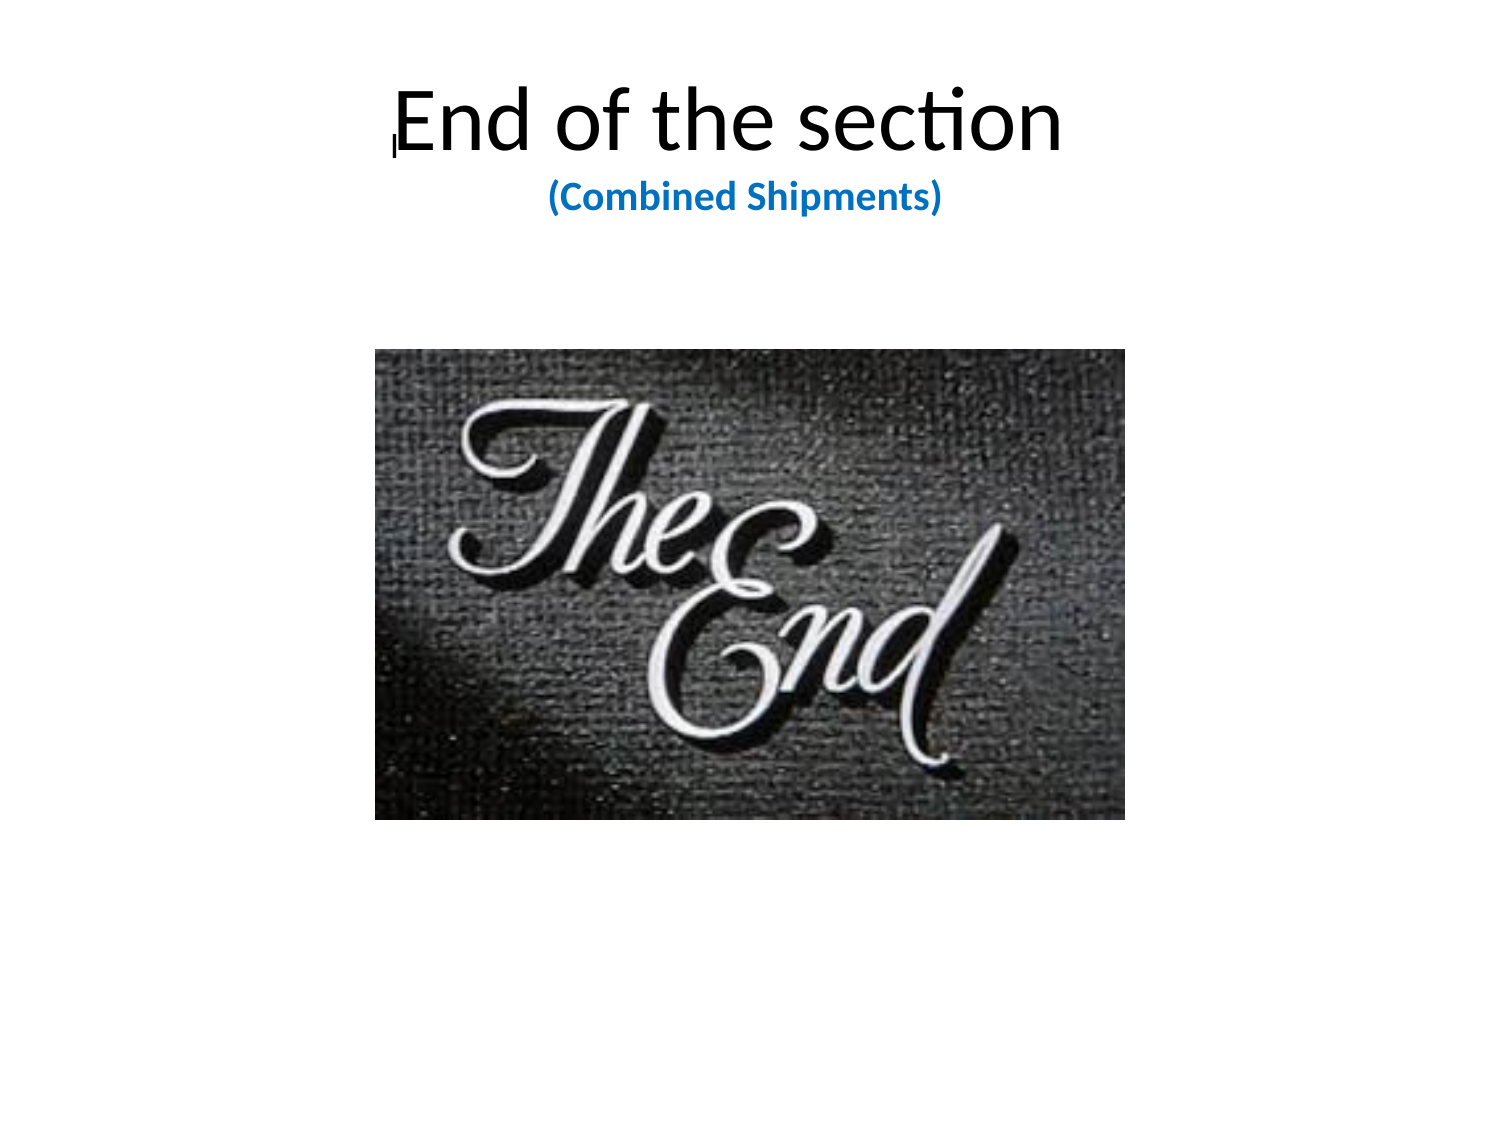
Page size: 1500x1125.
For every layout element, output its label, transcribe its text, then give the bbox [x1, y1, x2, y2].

title End of the section (Combined Shipments) [75, 45, 1425, 233]
picture [374, 349, 1126, 821]
